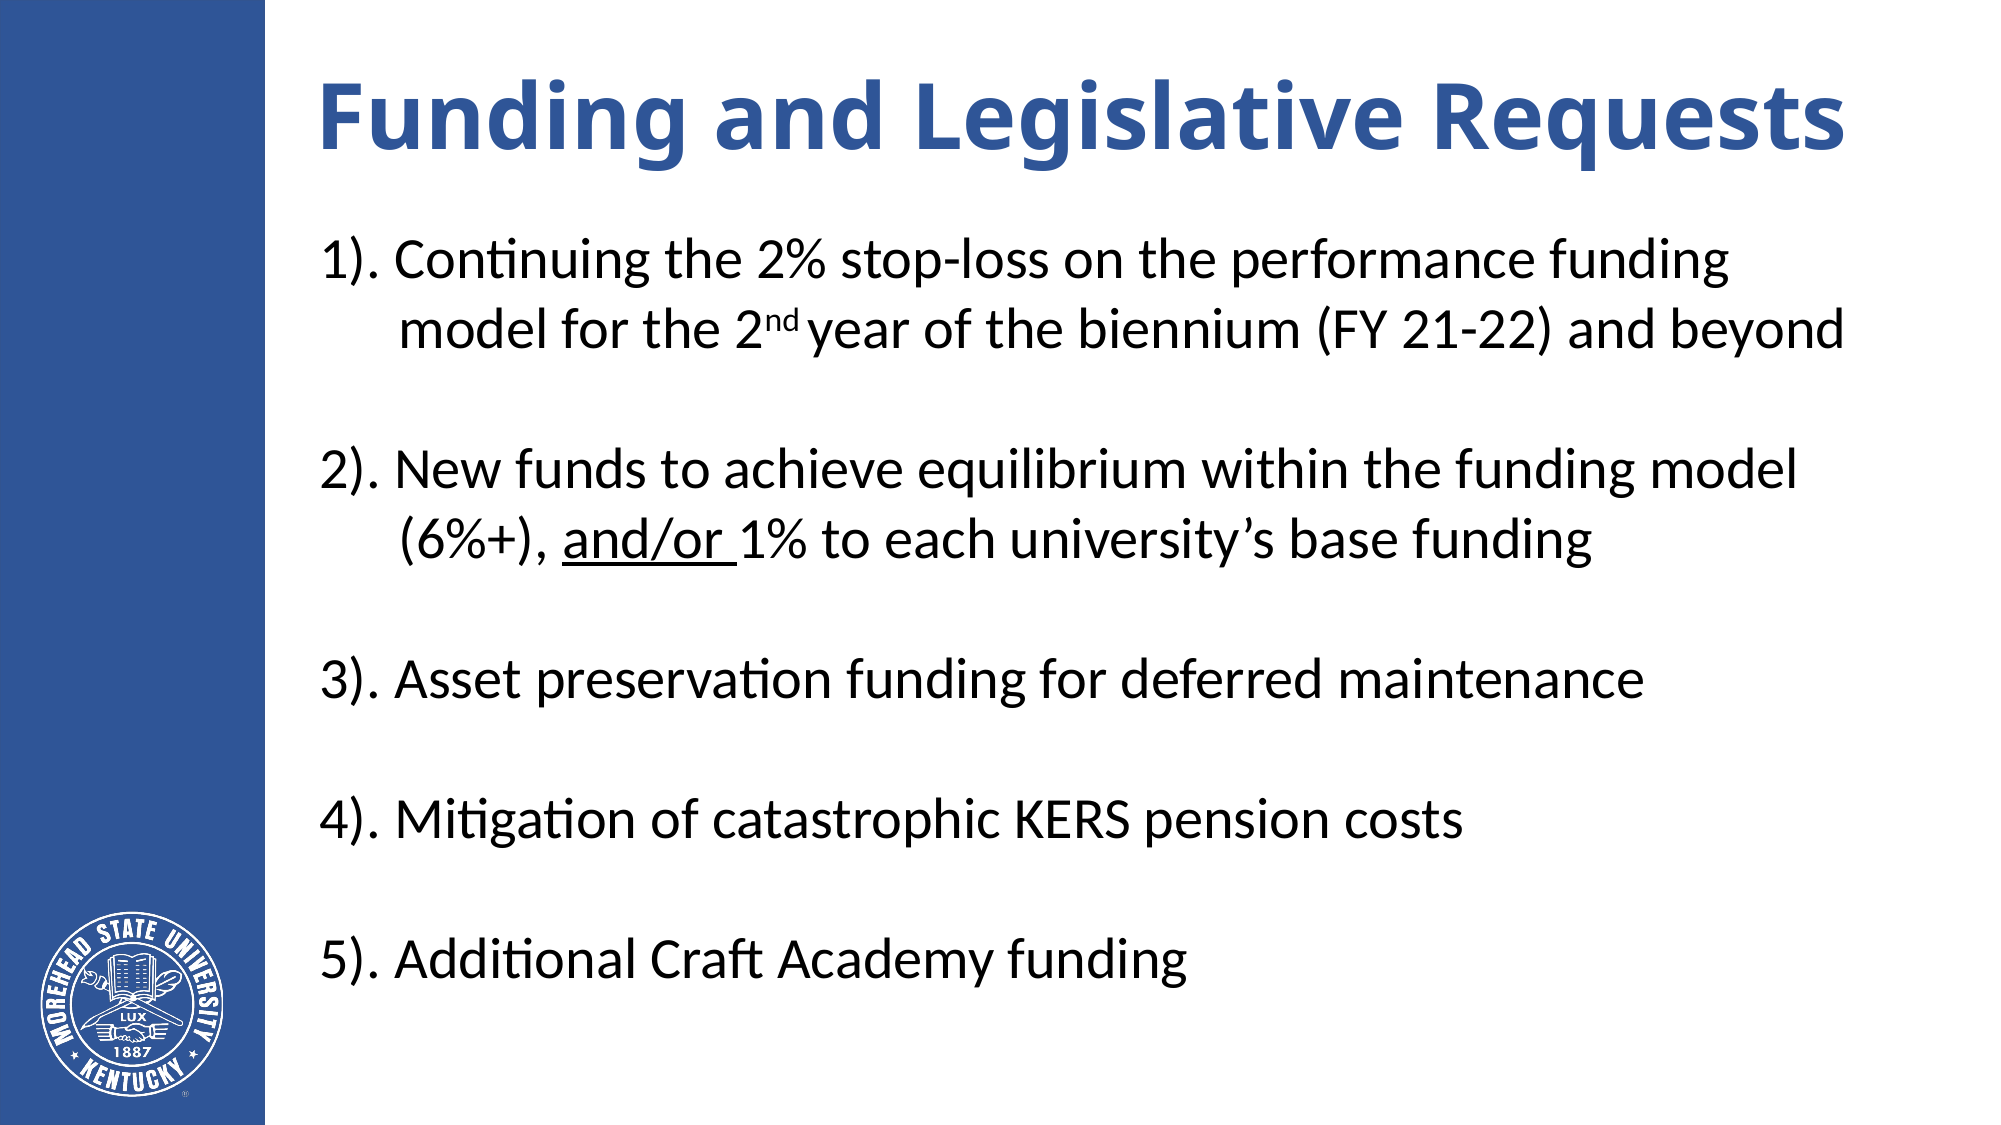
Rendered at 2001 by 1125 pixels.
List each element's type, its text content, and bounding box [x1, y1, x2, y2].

text_box [0, 0, 265, 1125]
title Funding and Legislative Requests [300, 11, 1935, 229]
text_box 1). Continuing the 2% stop-loss on the performance funding model for the 2nd year of the biennium (FY 21-22) and beyond 2). New funds to achieve equilibrium within the funding model (6%+), and/or 1% to each university’s base funding 3). Asset preservation funding for deferred maintenance 4). Mitigation of catastrophic KERS pension costs 5). Additional Craft Academy funding [304, 212, 1897, 1125]
picture [40, 911, 224, 1097]
